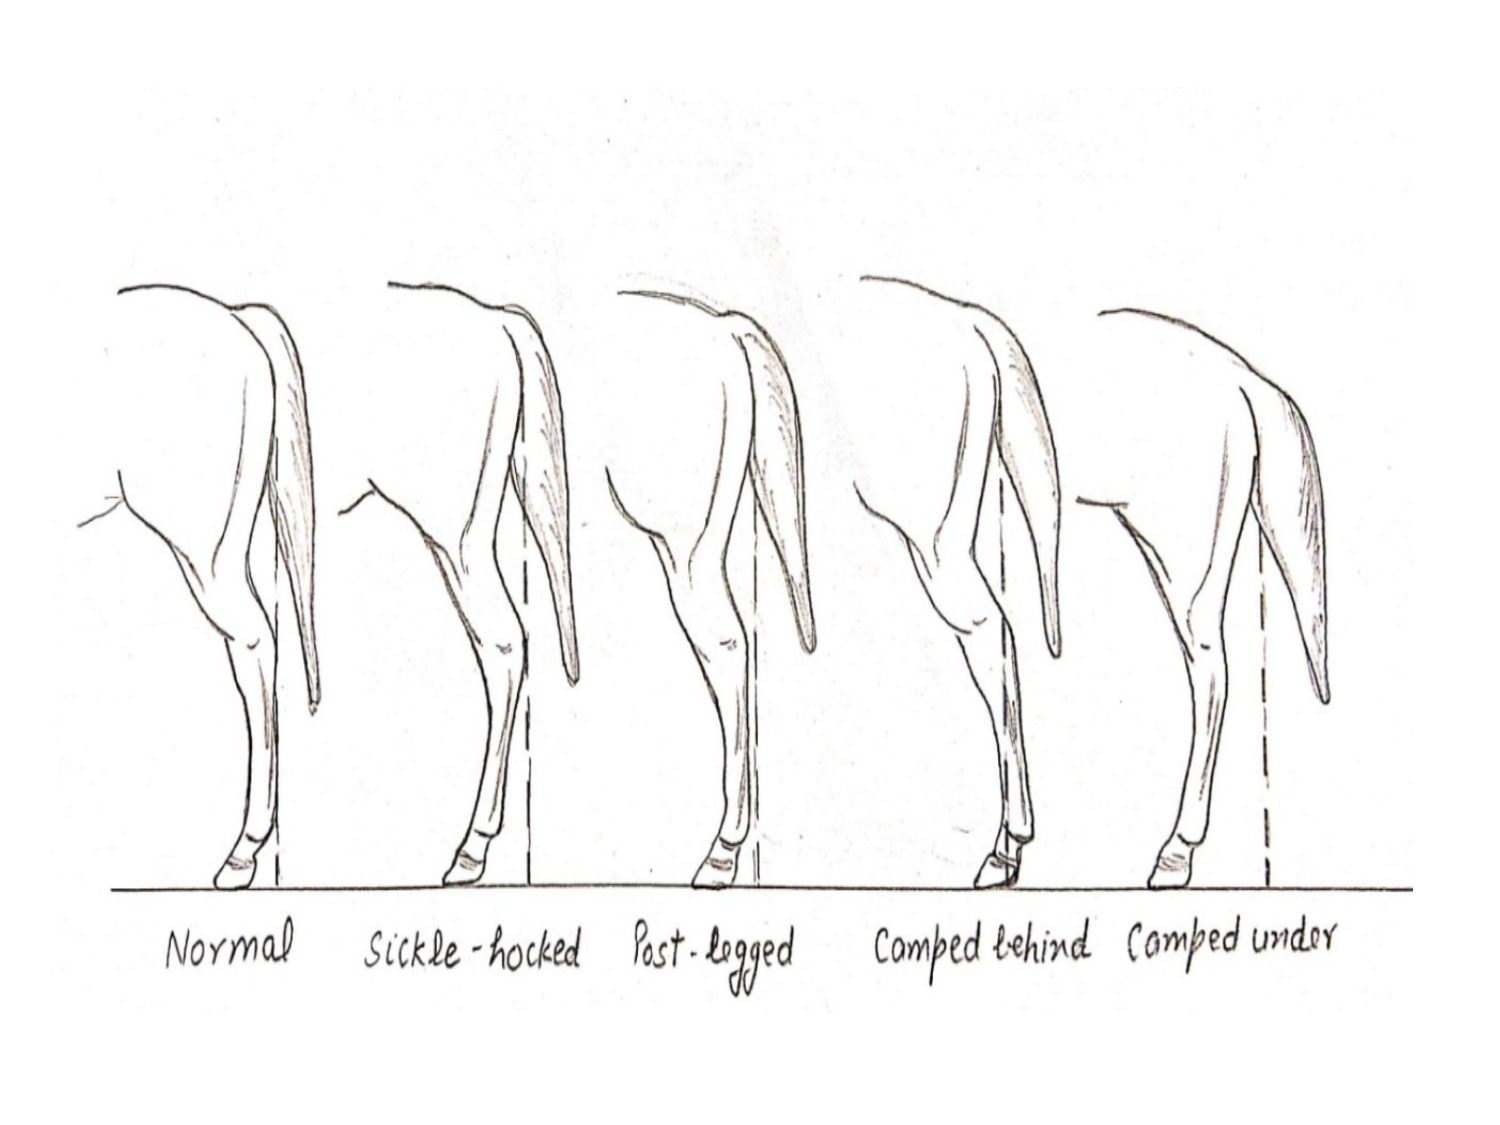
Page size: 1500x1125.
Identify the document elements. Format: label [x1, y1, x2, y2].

picture [49, 87, 1413, 1013]
